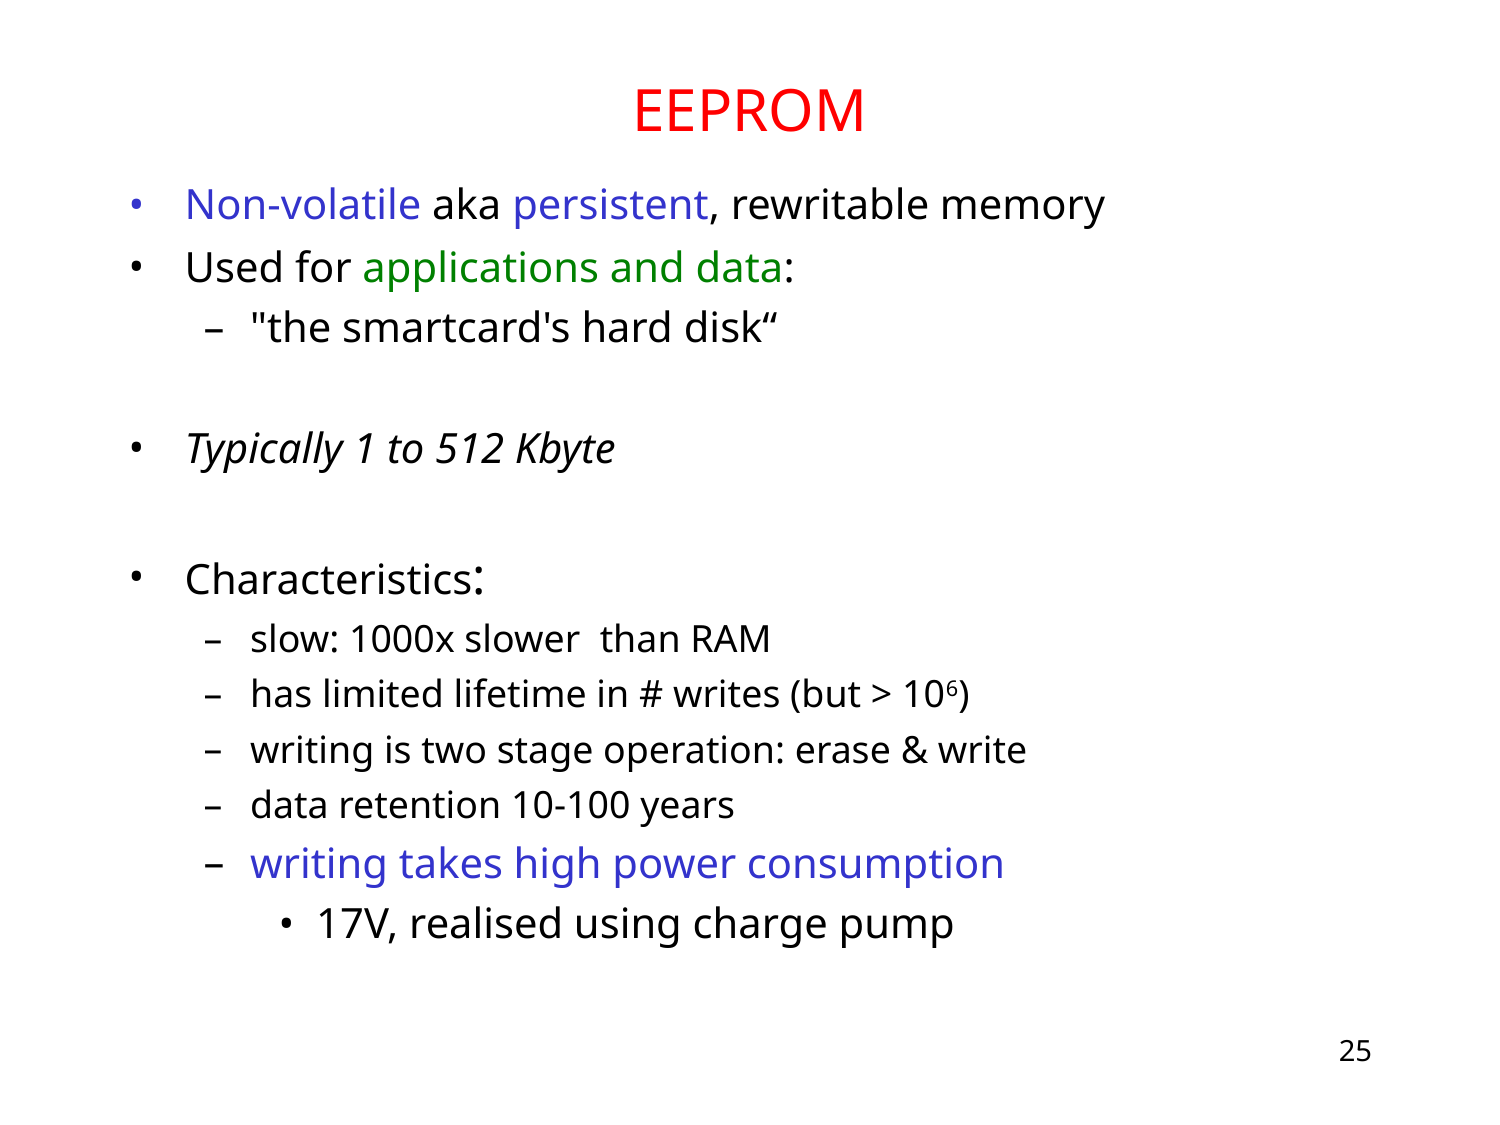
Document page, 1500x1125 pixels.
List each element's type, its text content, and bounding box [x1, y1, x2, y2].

title EEPROM [112, 45, 1387, 171]
slide_number 25 [1074, 1024, 1388, 1100]
list Non-volatile aka persistent, rewritable memory Used for applications and data: "the smartcard's hard disk“ Typically 1 to 512 Kbyte Characteristics: slow: 1000x slower than RAM has limited lifetime in # writes (but > 106) writing is two stage operation: erase & write data retention 10-100 years writing takes high power consumption 17V, realised using charge pump [114, 170, 1389, 962]
